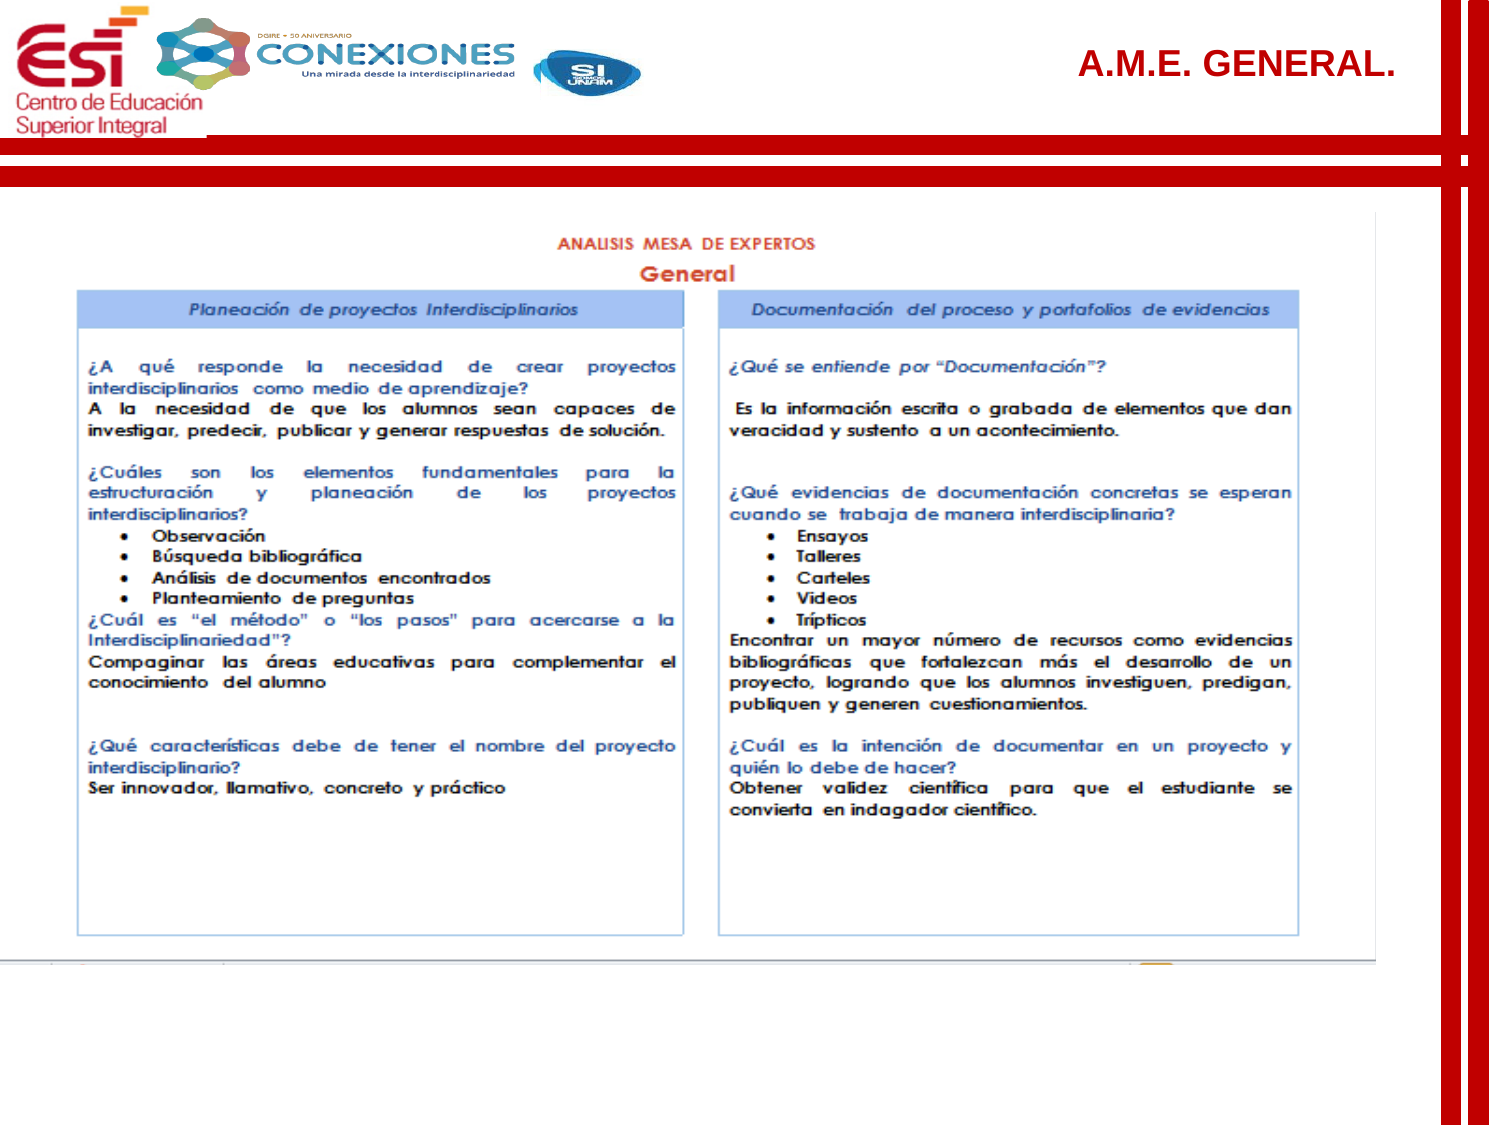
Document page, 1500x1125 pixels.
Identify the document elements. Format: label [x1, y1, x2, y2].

picture [0, 211, 1377, 965]
picture [0, 1, 637, 138]
text_box [0, 0, 1487, 1125]
